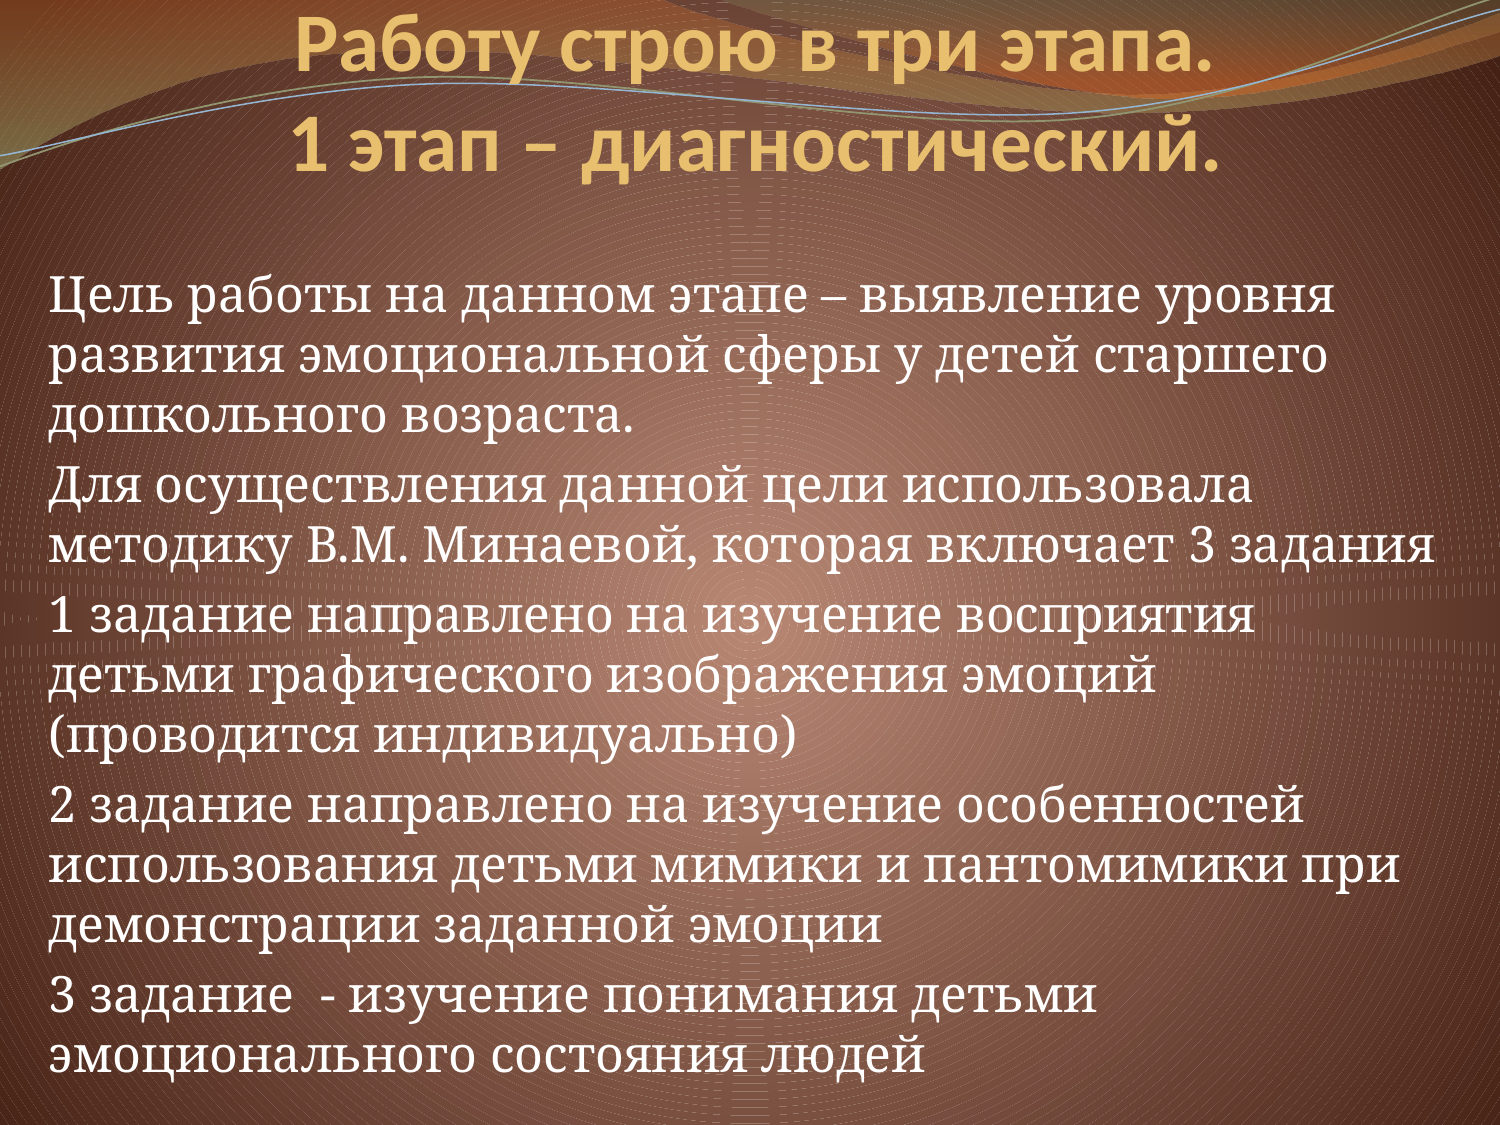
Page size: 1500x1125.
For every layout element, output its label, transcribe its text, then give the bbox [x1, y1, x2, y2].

list Цель работы на данном этапе – выявление уровня развития эмоциональной сферы у детей старшего дошкольного возраста. Для осуществления данной цели использовала методику В.М. Минаевой, которая включает 3 задания 1 задание направлено на изучение восприятия детьми графического изображения эмоций (проводится индивидуально) 2 задание направлено на изучение особенностей использования детьми мимики и пантомимики при демонстрации заданной эмоции 3 задание - изучение понимания детьми эмоционального состояния людей [41, 255, 1447, 953]
title Работу строю в три этапа. 1 этап – диагностический. [41, 216, 1471, 339]
